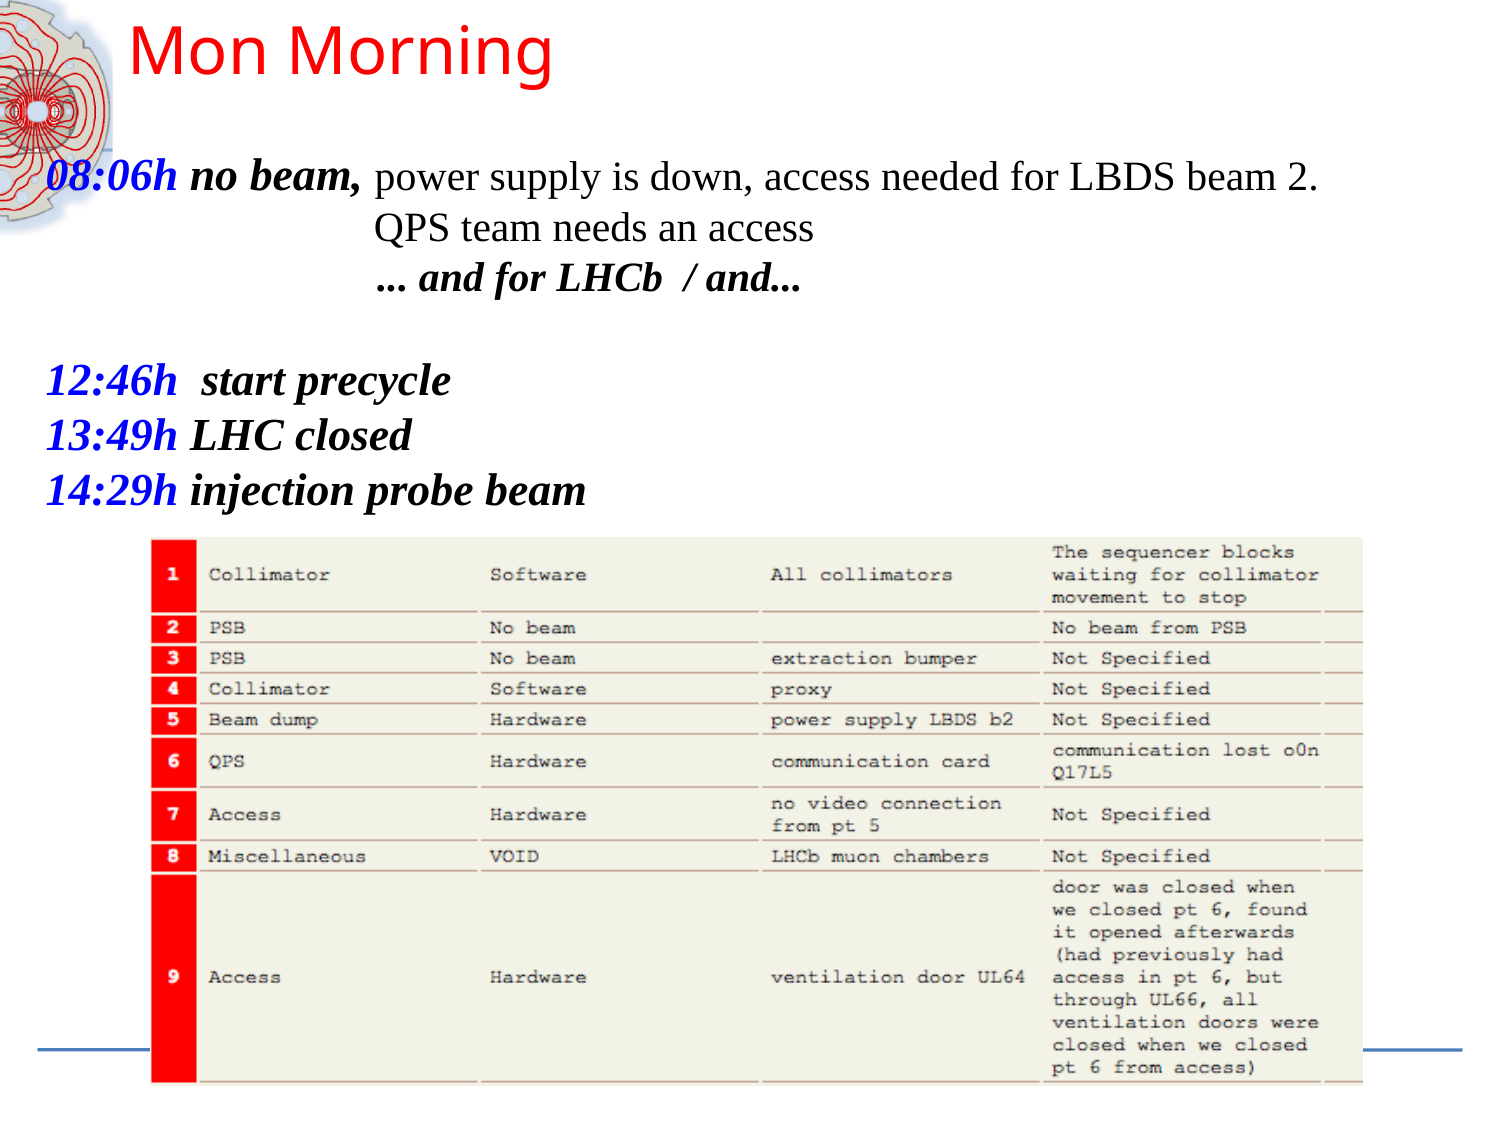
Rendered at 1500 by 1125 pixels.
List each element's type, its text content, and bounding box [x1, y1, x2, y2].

text_box 08:06h no beam, power supply is down, access needed for LBDS beam 2. QPS team needs an access ... and for LHCb / and... 12:46h start precycle 13:49h LHC closed 14:29h injection probe beam [30, 137, 1335, 853]
text_box Mon Morning [112, 0, 1500, 288]
picture [0, 2, 108, 220]
picture [149, 537, 1363, 1086]
